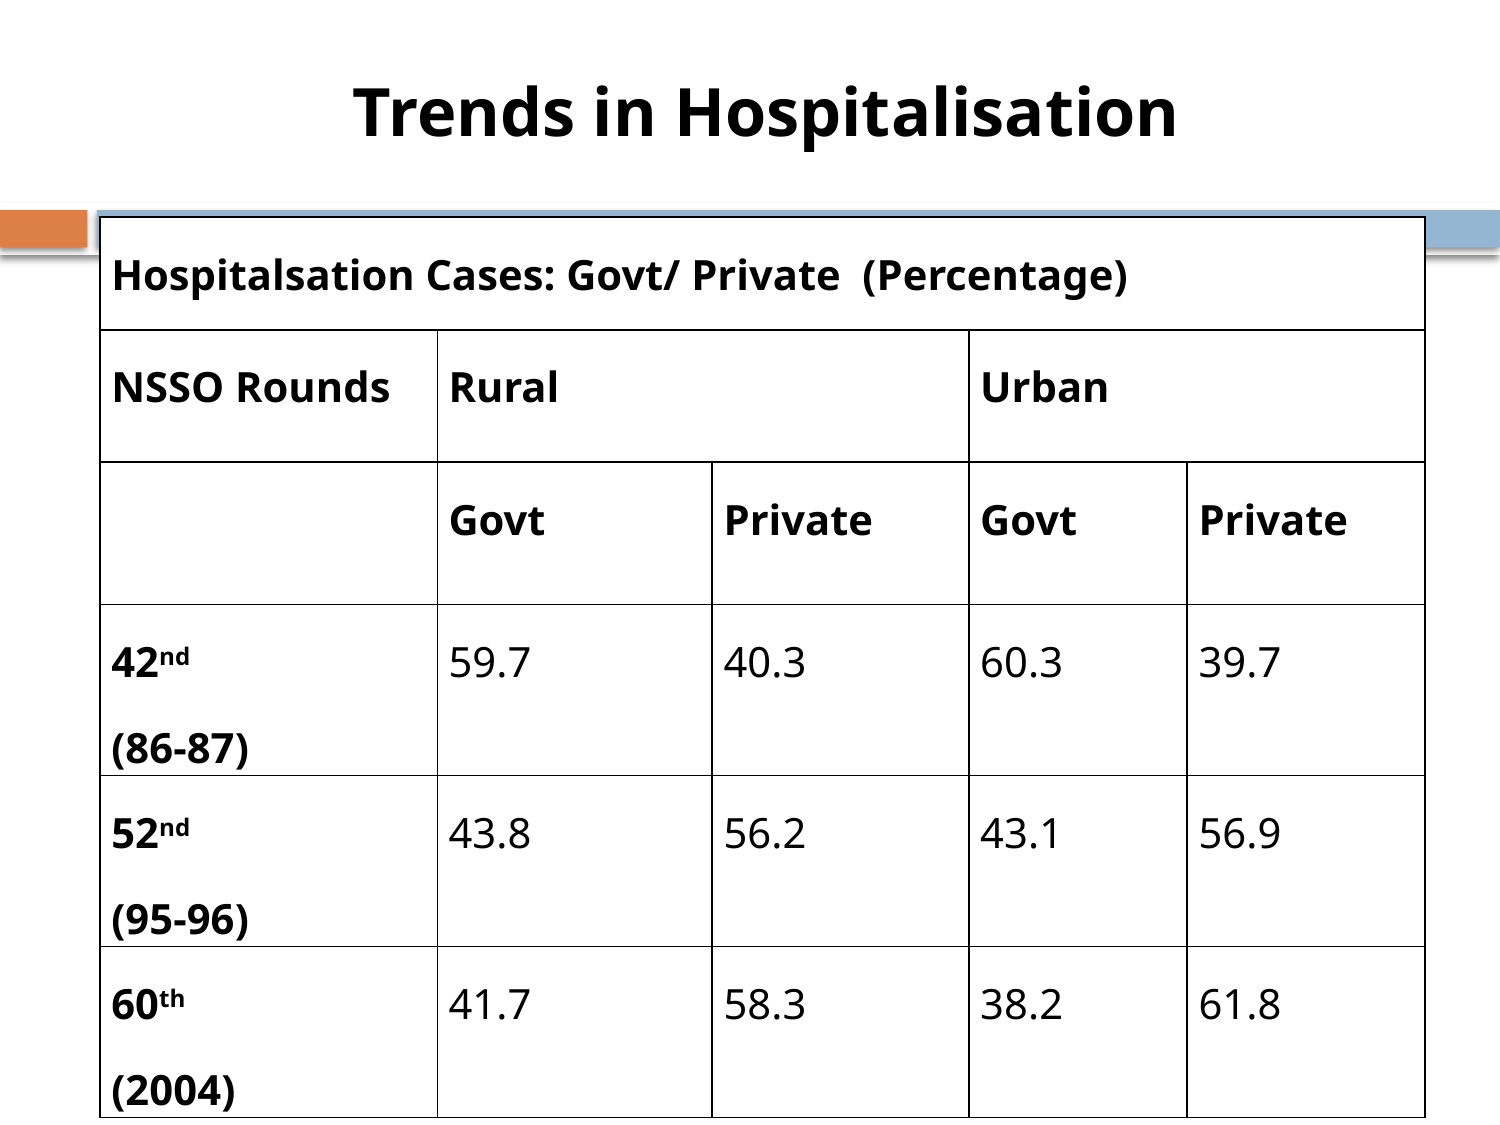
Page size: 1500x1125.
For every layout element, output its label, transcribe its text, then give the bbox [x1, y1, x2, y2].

table_header Hospitalsation Cases: Govt/ Private (Percentage) [101, 218, 1424, 329]
table_cell 60th (2004) [101, 947, 437, 1117]
table_cell Govt [970, 463, 1186, 604]
table_cell Urban [970, 331, 1424, 461]
table_cell 42nd (86-87) [101, 605, 437, 775]
table_cell 56.9 [1188, 776, 1424, 946]
table_cell NSSO Rounds [101, 331, 437, 461]
table_cell Private [1188, 463, 1424, 604]
table_cell 41.7 [438, 947, 711, 1117]
table_cell 58.3 [713, 947, 968, 1117]
table_cell 39.7 [1188, 605, 1424, 775]
table_cell 61.8 [1188, 947, 1424, 1117]
table_cell Private [713, 463, 968, 604]
table_cell 59.7 [438, 605, 711, 775]
table_cell 40.3 [713, 605, 968, 775]
table_cell 60.3 [970, 605, 1186, 775]
table_cell 38.2 [970, 947, 1186, 1117]
table_cell [101, 463, 437, 604]
text_box Trends in Hospitalisation [300, 62, 1250, 158]
table_cell Govt [438, 463, 711, 604]
table_cell 56.2 [713, 776, 968, 946]
table_cell Rural [438, 331, 968, 461]
table_cell 52nd (95-96) [101, 776, 437, 946]
table_cell 43.1 [970, 776, 1186, 946]
table_cell 43.8 [438, 776, 711, 946]
